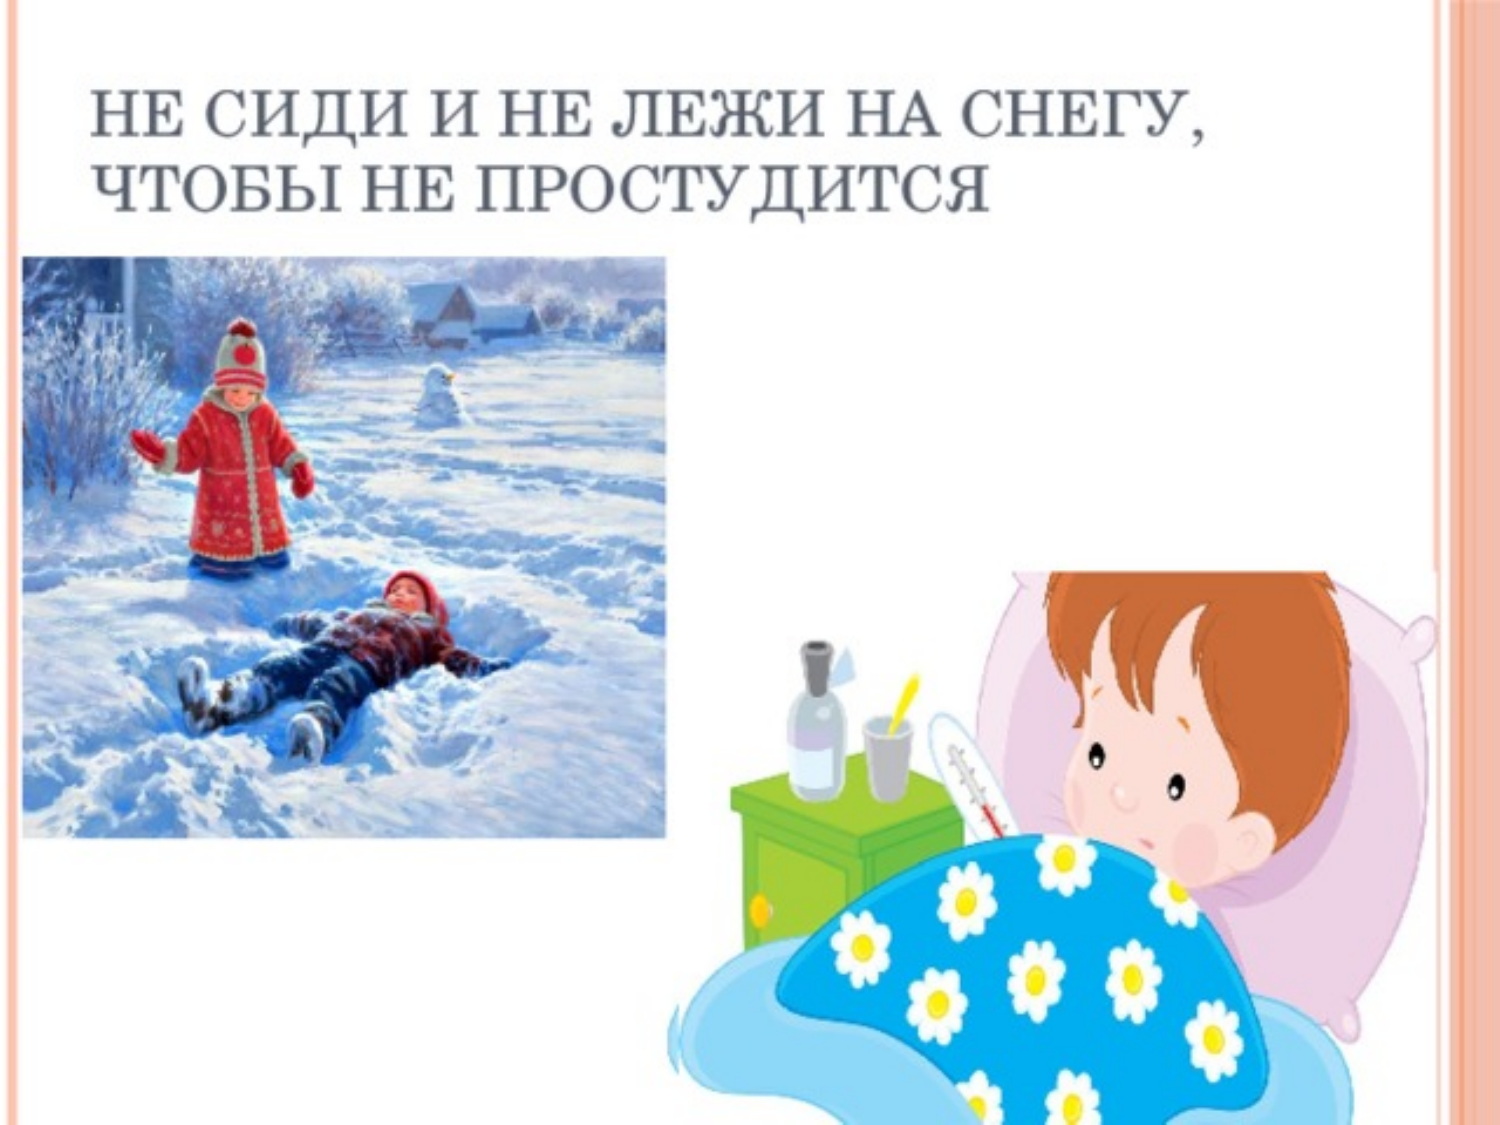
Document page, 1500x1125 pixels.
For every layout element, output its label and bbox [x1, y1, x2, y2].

list [0, 0, 1500, 1125]
